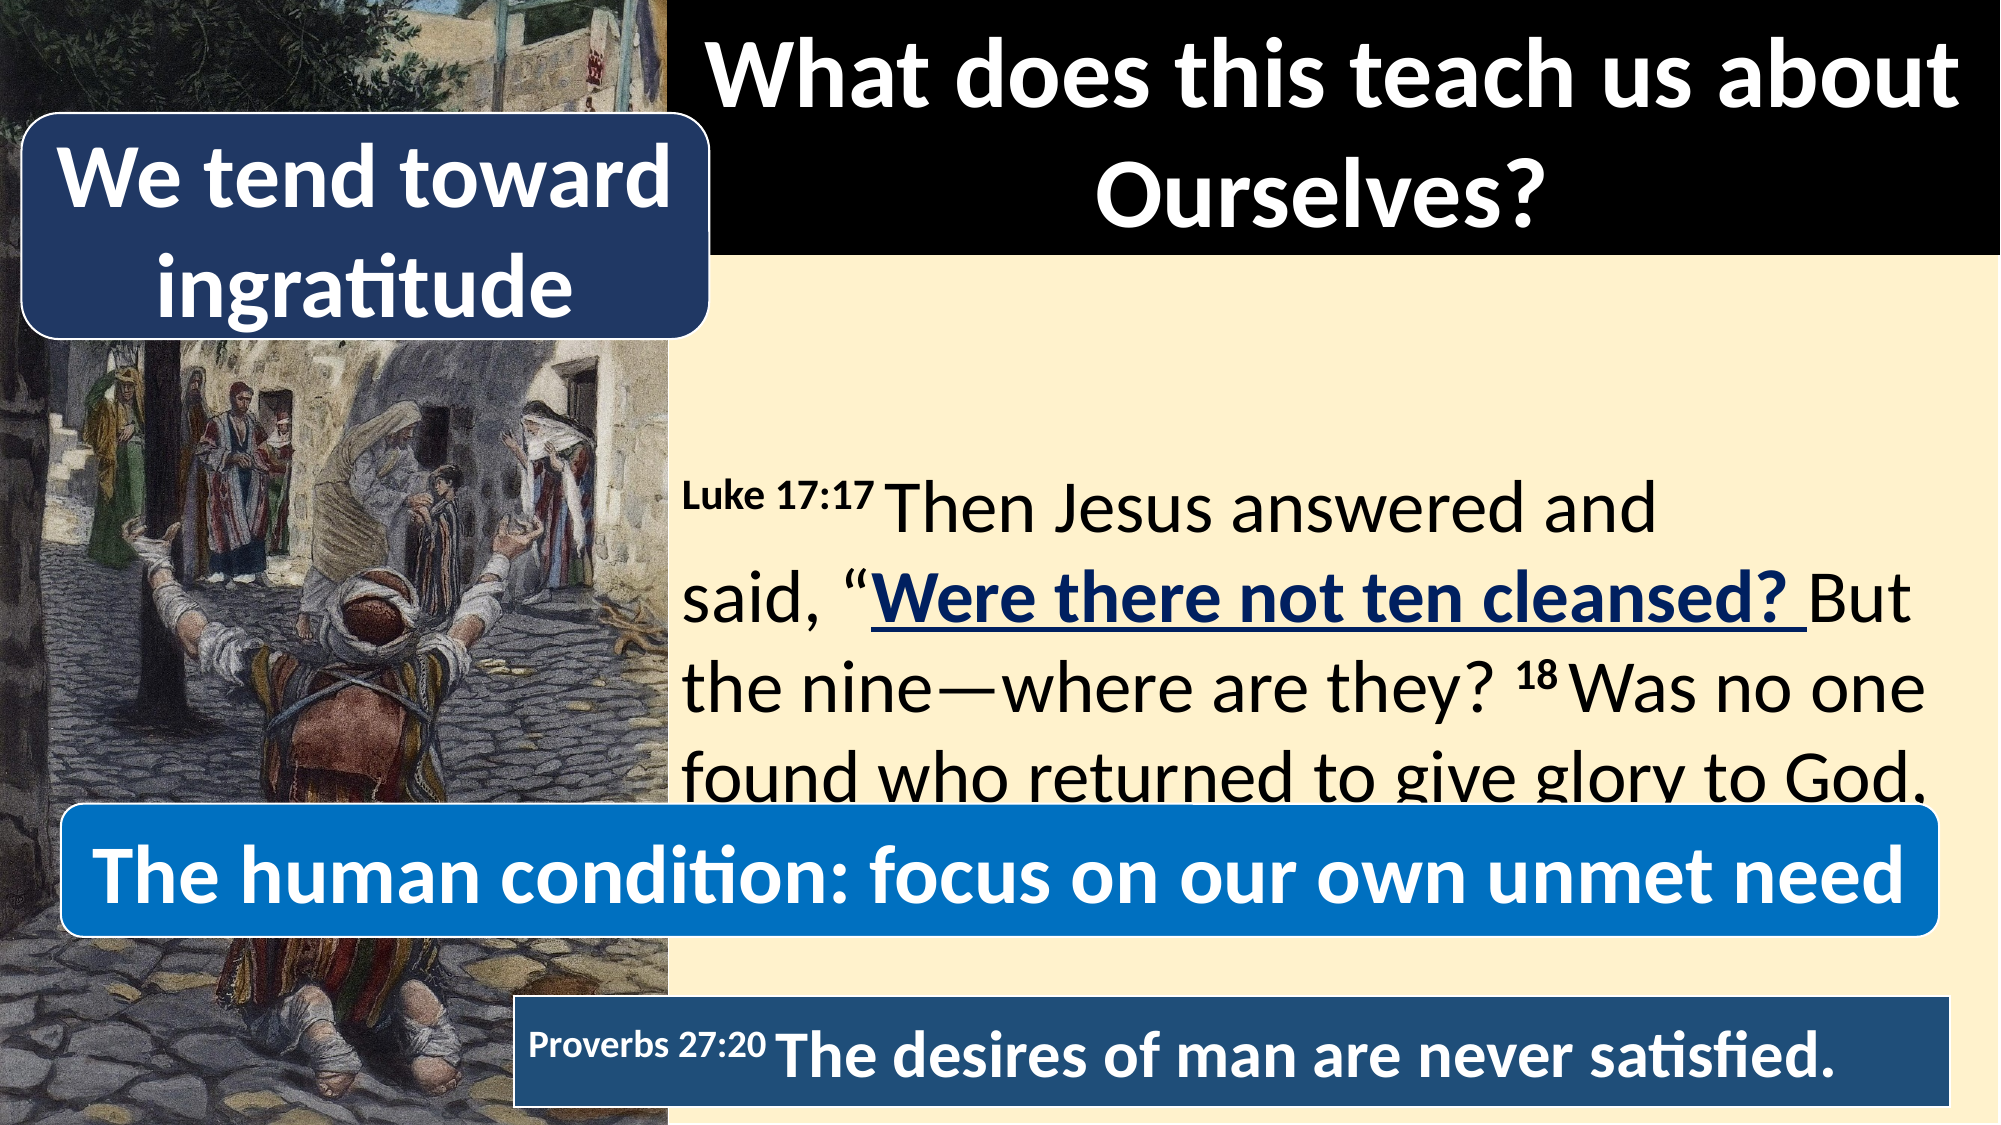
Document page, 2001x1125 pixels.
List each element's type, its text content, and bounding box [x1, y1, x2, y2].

text_box We tend toward ingratitude [668, 111, 711, 341]
picture [0, 0, 668, 1125]
text_box The human condition: focus on our own unmet need [668, 802, 1941, 938]
text_box Proverbs 27:20 The desires of man are never satisfied. [668, 995, 1951, 1108]
text_box What does this teach us about Ourselves? [668, 0, 2000, 255]
text_box Luke 17:17 Then Jesus answered and said, “Were there not ten cleansed? But the nine—where are they? 18 Was no one found who returned to give glory to God, except this foreigner?” [668, 255, 2000, 1125]
